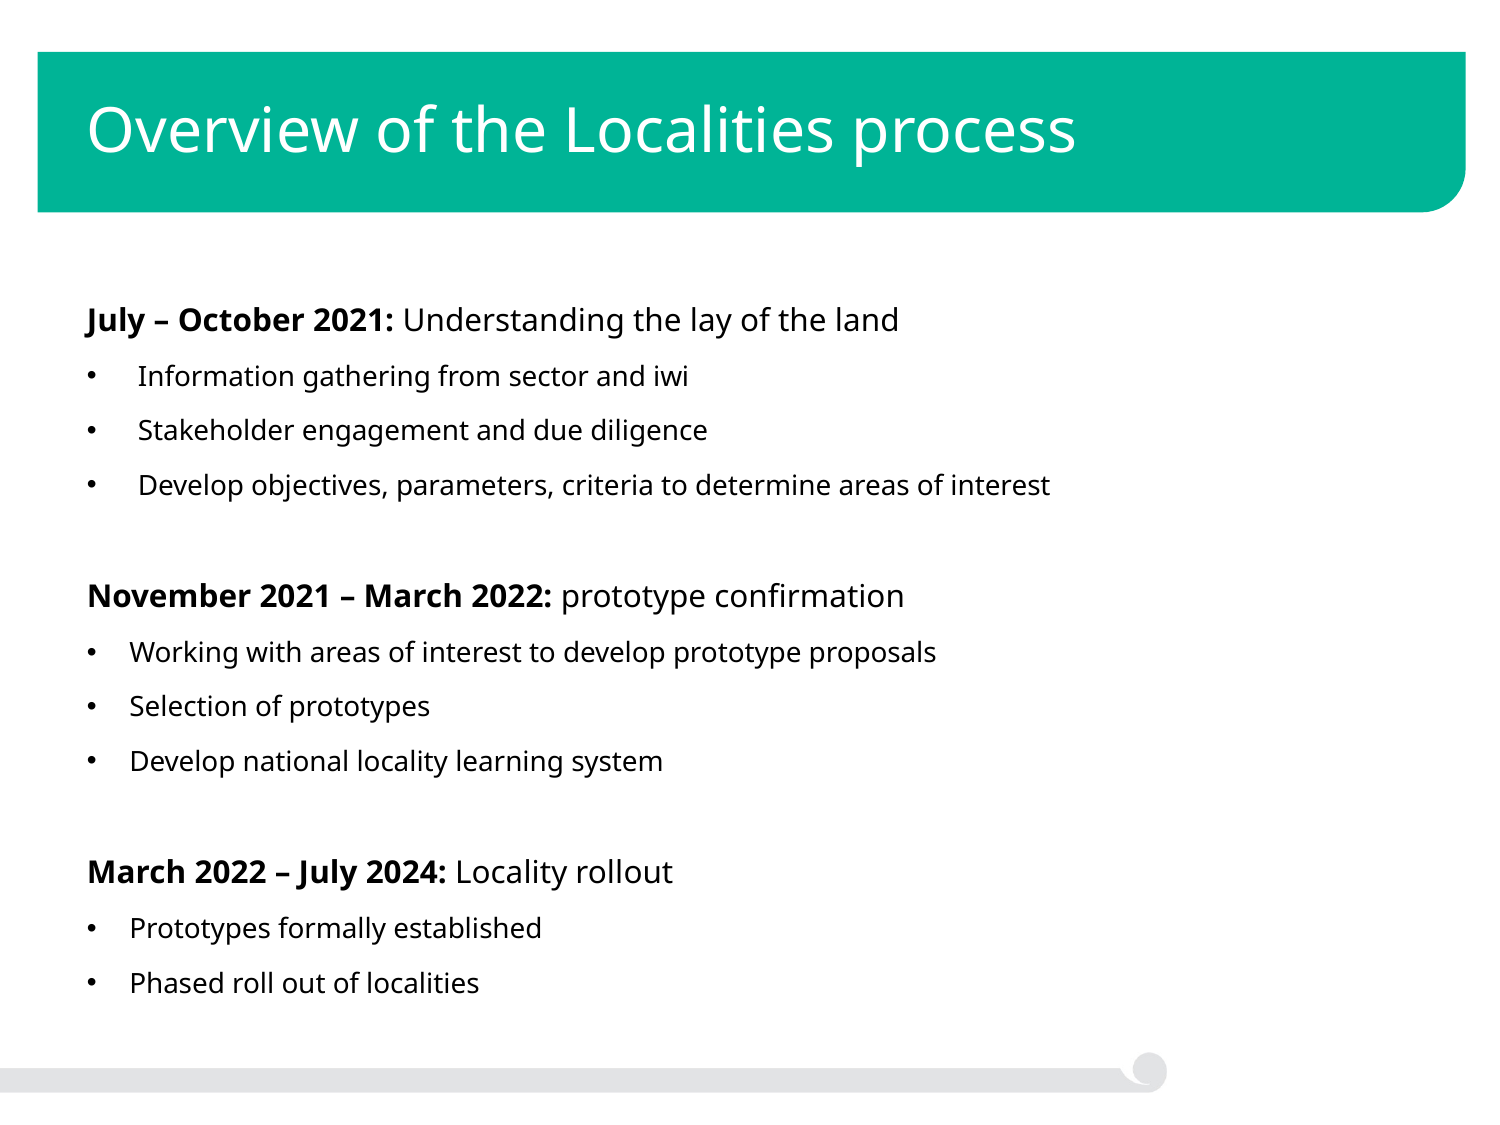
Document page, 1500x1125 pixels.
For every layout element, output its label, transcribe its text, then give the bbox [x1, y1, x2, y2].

list July – October 2021: Understanding the lay of the land Information gathering from sector and iwi Stakeholder engagement and due diligence Develop objectives, parameters, criteria to determine areas of interest November 2021 – March 2022: prototype confirmation Working with areas of interest to develop prototype proposals Selection of prototypes Develop national locality learning system March 2022 – July 2024: Locality rollout Prototypes formally established Phased roll out of localities [71, 292, 1438, 1010]
picture [0, 1052, 1167, 1093]
title Overview of the Localities process [71, 52, 1397, 213]
